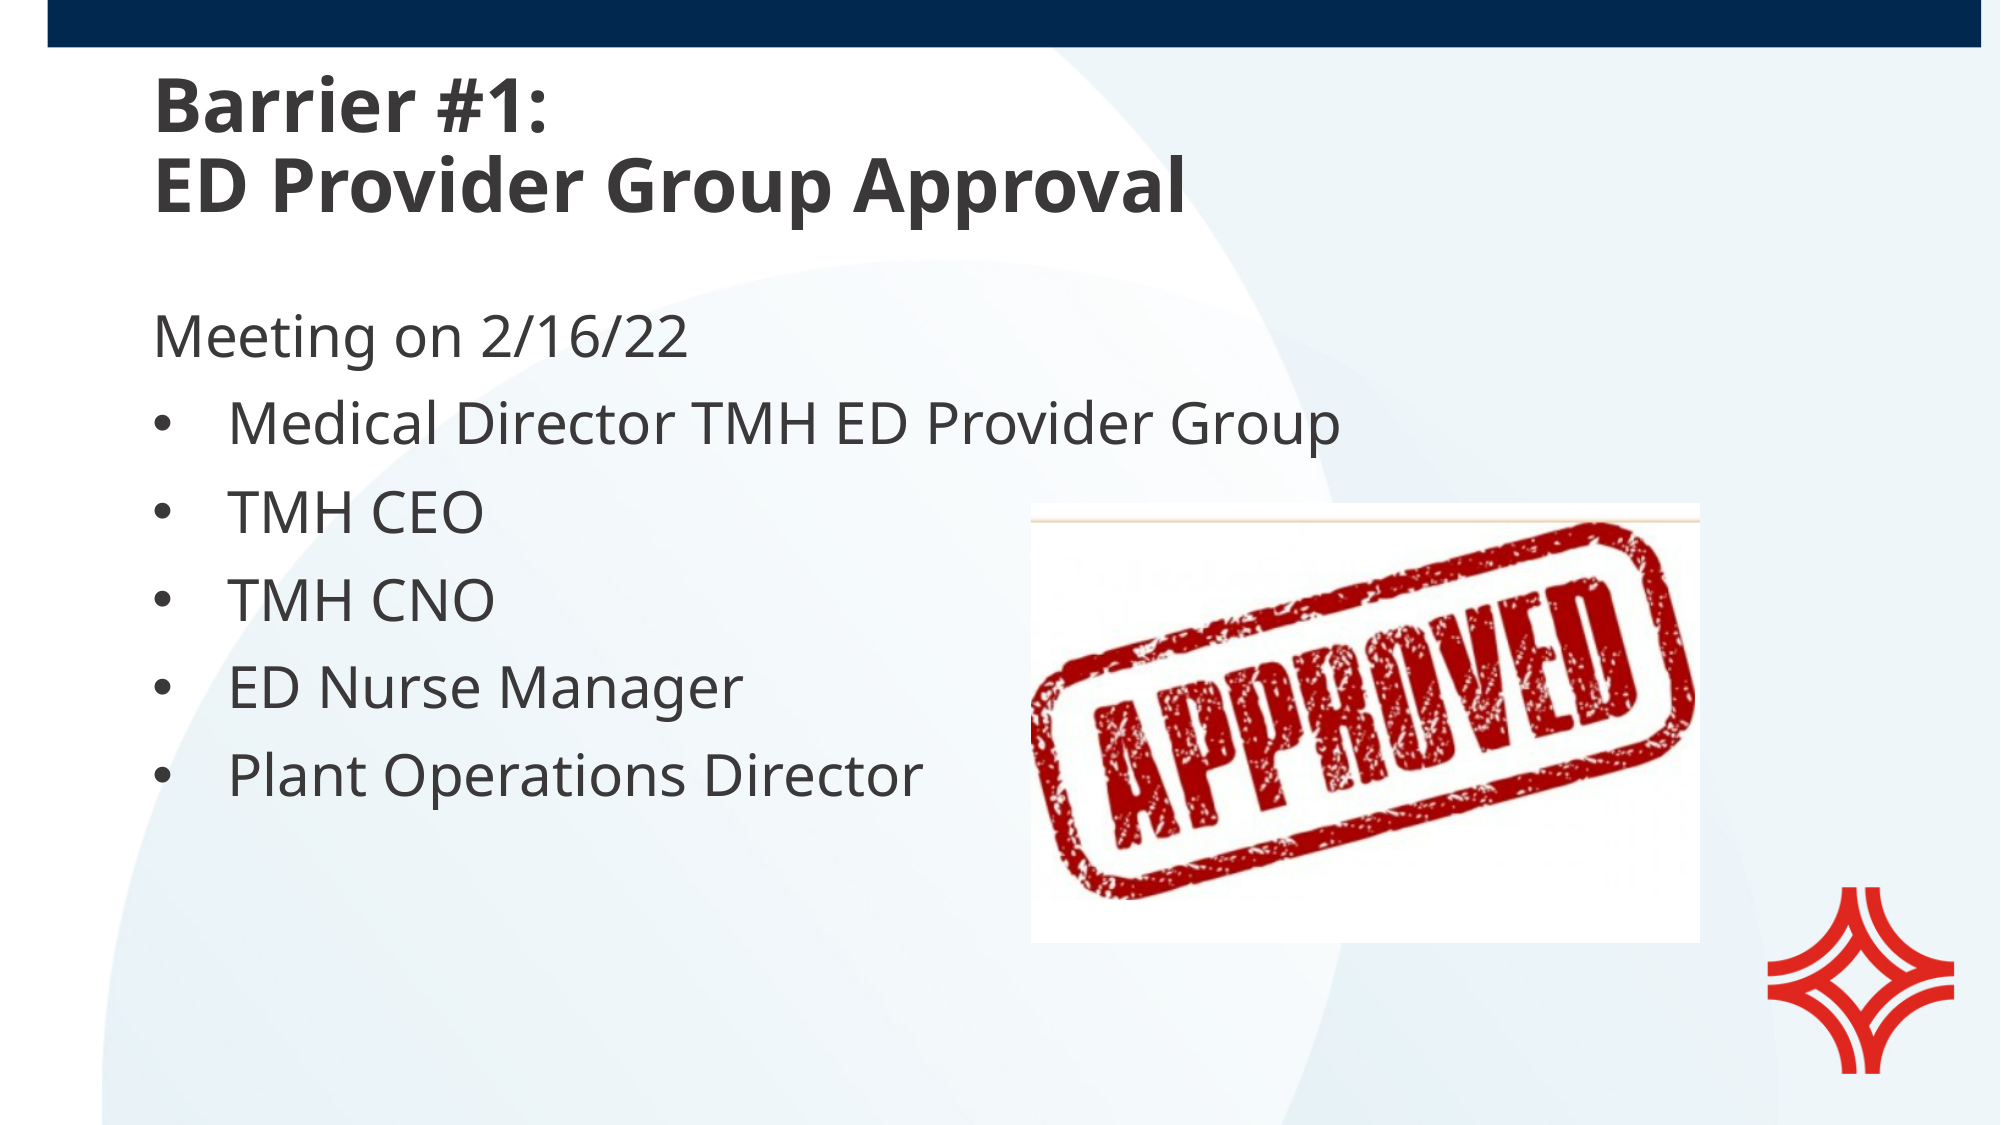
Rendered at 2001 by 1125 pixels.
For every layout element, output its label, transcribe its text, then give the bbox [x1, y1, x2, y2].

list Meeting on 2/16/22 Medical Director TMH ED Provider Group TMH CEO TMH CNO ED Nurse Manager Plant Operations Director [137, 299, 1863, 1014]
picture [0, 0, 2001, 1125]
title Barrier #1: ED Provider Group Approval [137, 59, 1863, 278]
